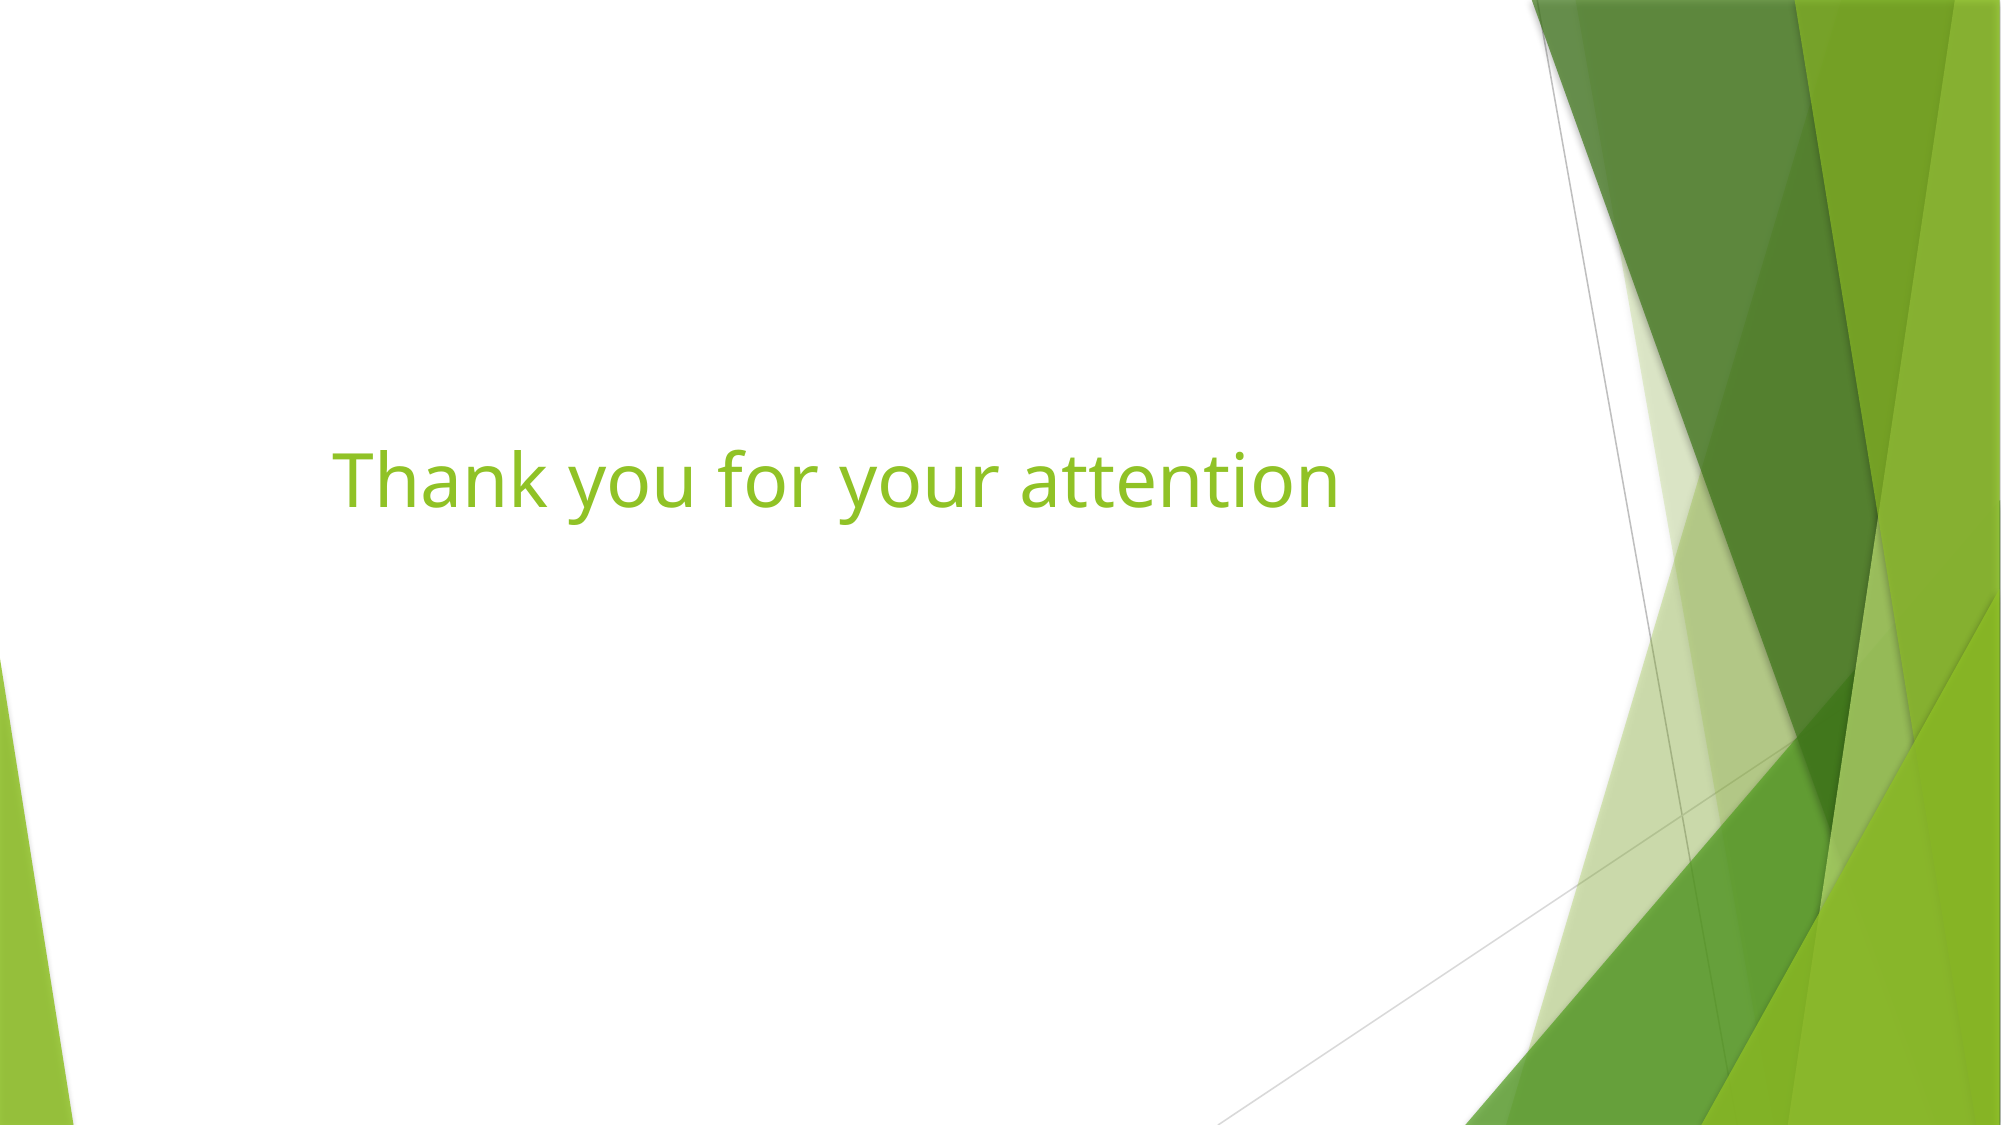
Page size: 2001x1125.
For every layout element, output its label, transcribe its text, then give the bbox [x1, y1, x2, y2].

title Thank you for your attention [142, 425, 1553, 806]
